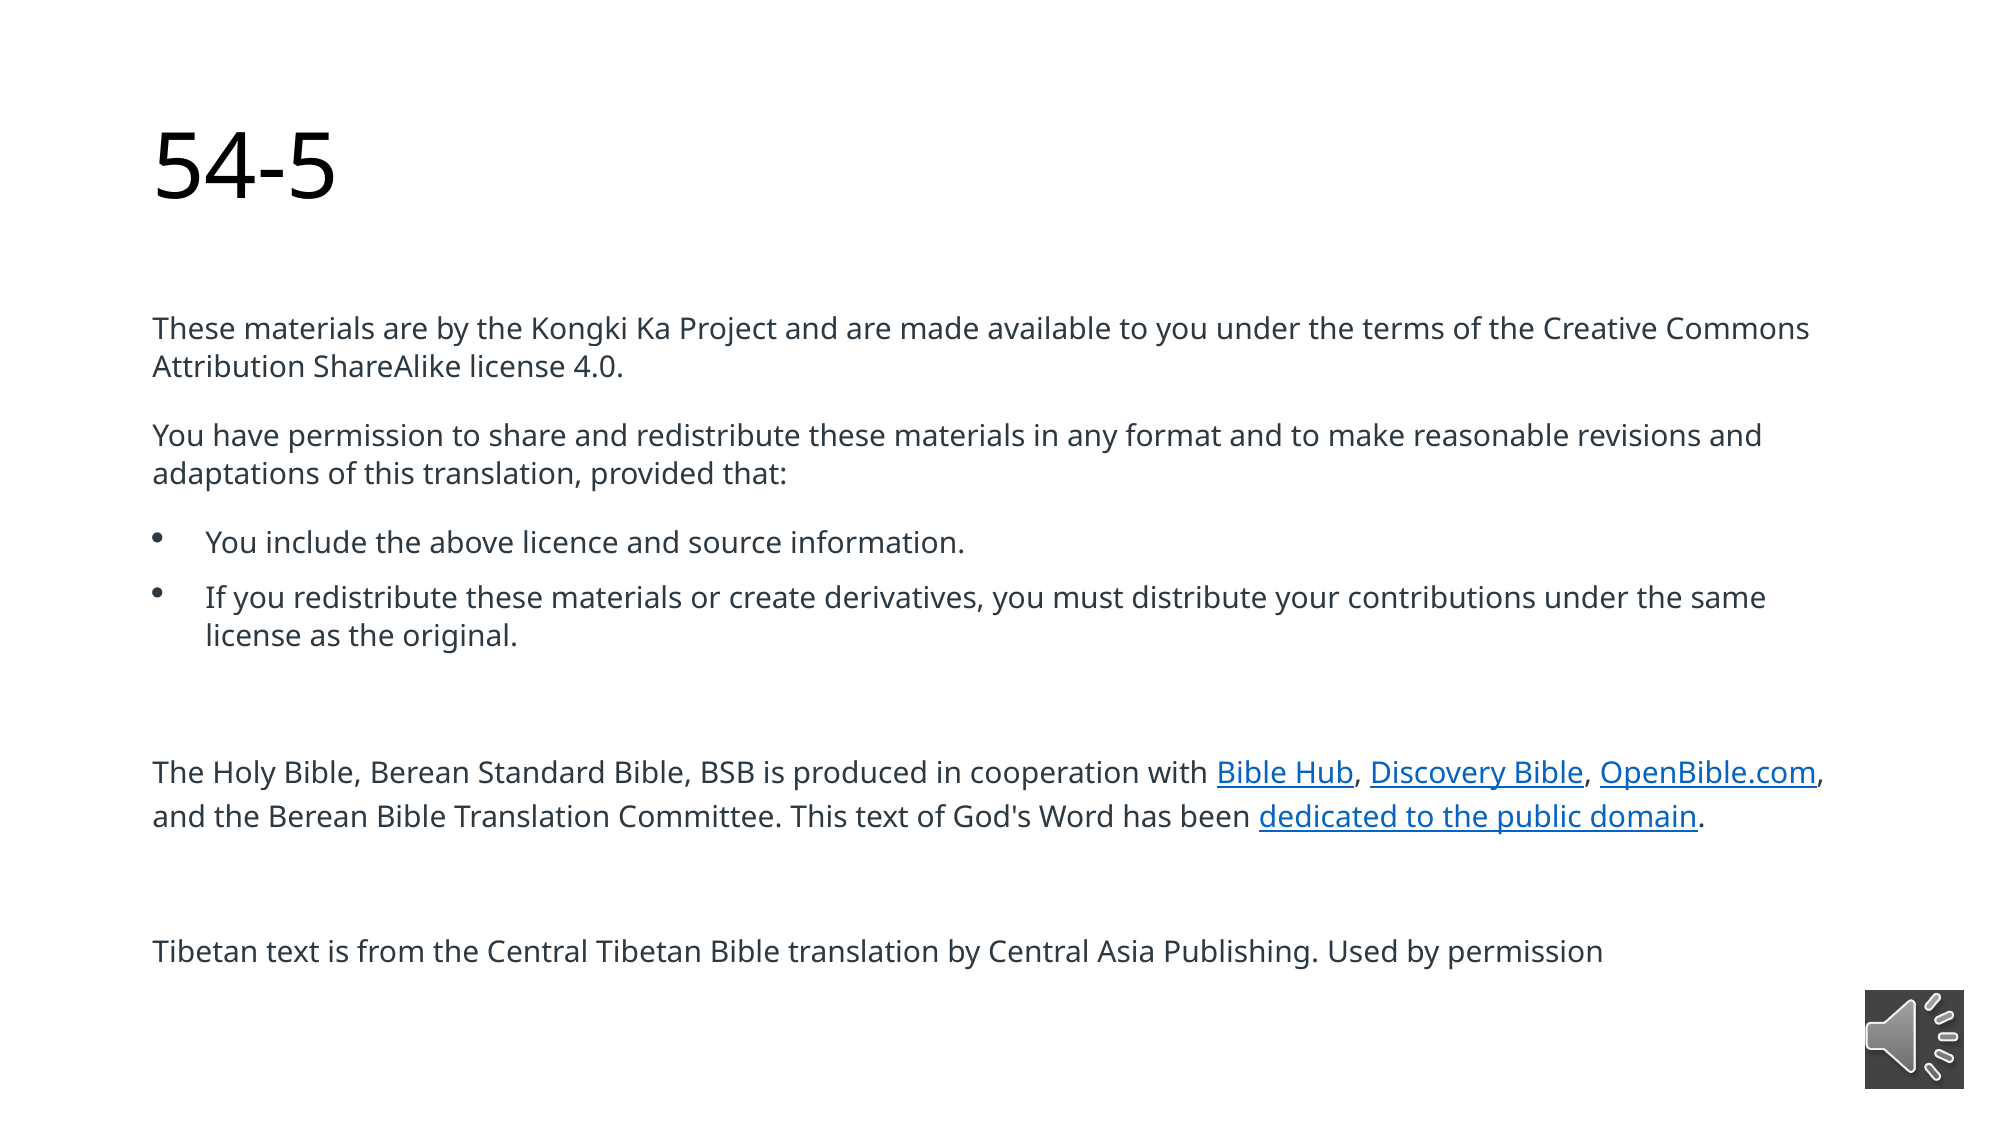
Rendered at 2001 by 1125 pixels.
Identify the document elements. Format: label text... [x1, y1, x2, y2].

title 54-5 [137, 59, 1863, 278]
list These materials are by the Kongki Ka Project and are made available to you under the terms of the Creative Commons Attribution ShareAlike license 4.0. You have permission to share and redistribute these materials in any format and to make reasonable revisions and adaptations of this translation, provided that: You include the above licence and source information. If you redistribute these materials or create derivatives, you must distribute your contributions under the same license as the original. The Holy Bible, Berean Standard Bible, BSB is produced in cooperation with Bible Hub, Discovery Bible, OpenBible.com, and the Berean Bible Translation Committee. This text of God's Word has been dedicated to the public domain. Tibetan text is from the Central Tibetan Bible translation by Central Asia Publishing. Used by permission [137, 299, 1863, 1014]
picture [1864, 989, 1965, 1090]
